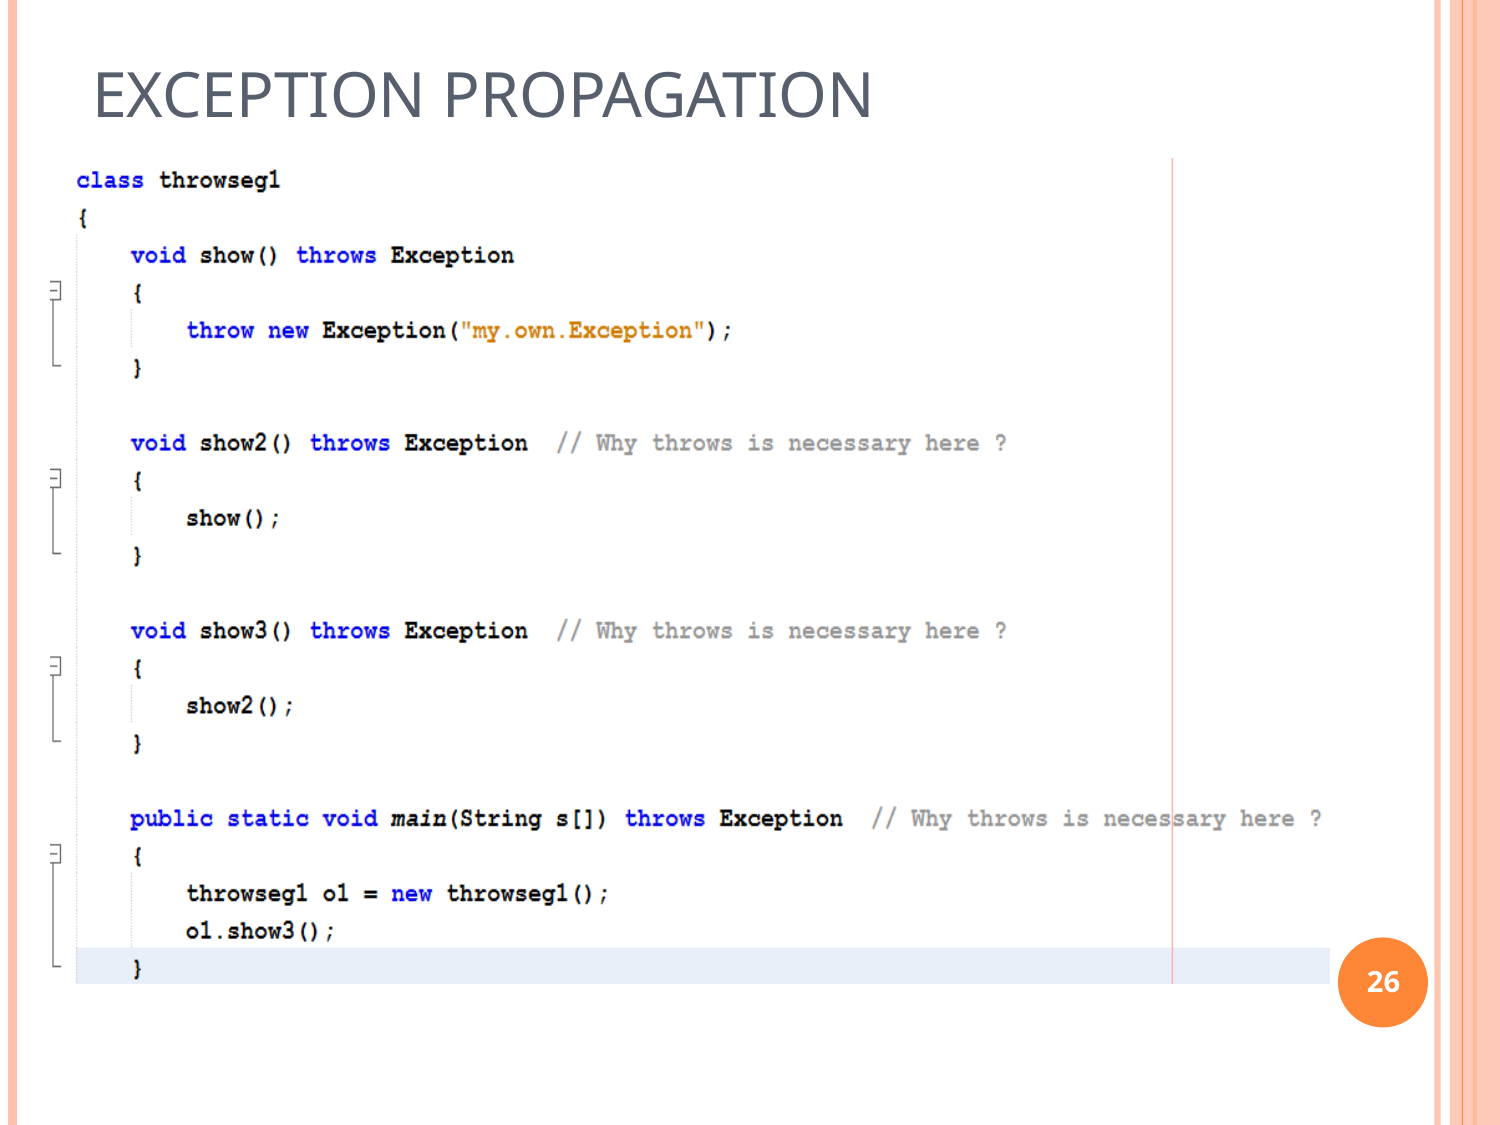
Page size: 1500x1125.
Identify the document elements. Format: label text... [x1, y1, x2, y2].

slide_number 26 [1333, 940, 1434, 1027]
title Exception propagation [77, 0, 1303, 138]
picture [50, 158, 1330, 984]
